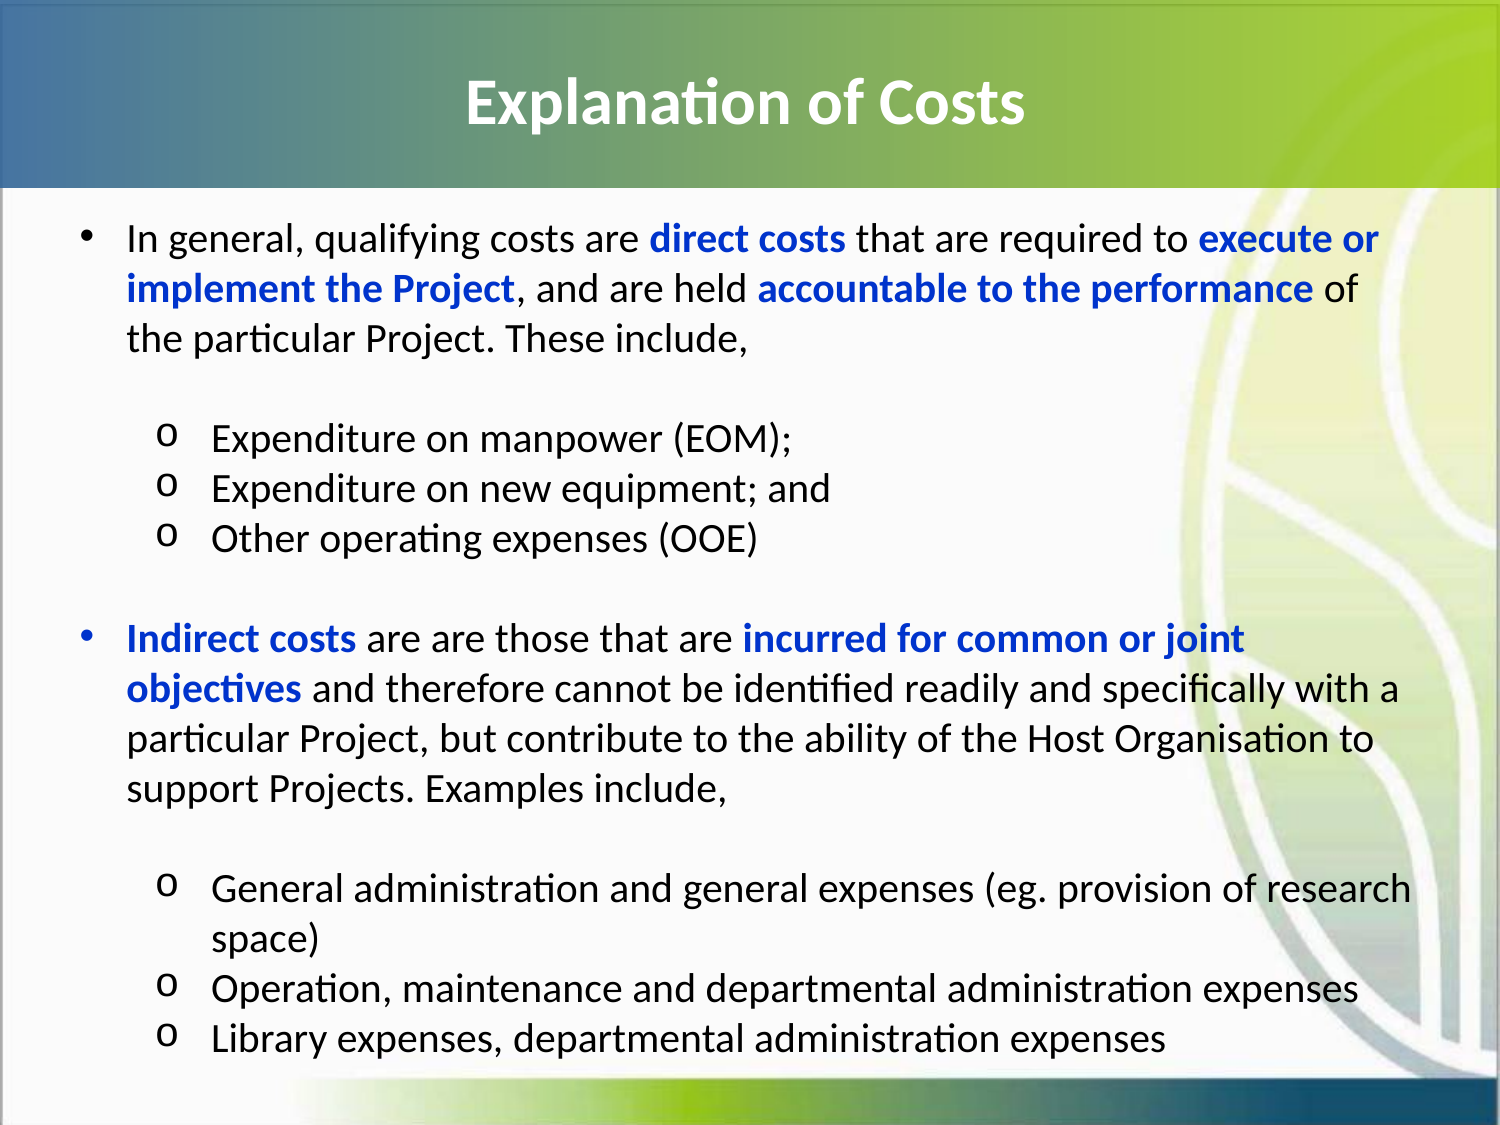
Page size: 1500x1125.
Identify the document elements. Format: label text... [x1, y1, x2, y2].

picture [0, 188, 1500, 1125]
text_box In general, qualifying costs are direct costs that are required to execute or implement the Project, and are held accountable to the performance of the particular Project. These include, Expenditure on manpower (EOM); Expenditure on new equipment; and Other operating expenses (OOE) Indirect costs are are those that are incurred for common or joint objectives and therefore cannot be identified readily and specifically with a particular Project, but contribute to the ability of the Host Organisation to support Projects. Examples include, General administration and general expenses (eg. provision of research space) Operation, maintenance and departmental administration expenses Library expenses, departmental administration expenses [64, 202, 1436, 1069]
title Explanation of Costs [27, 26, 1466, 169]
